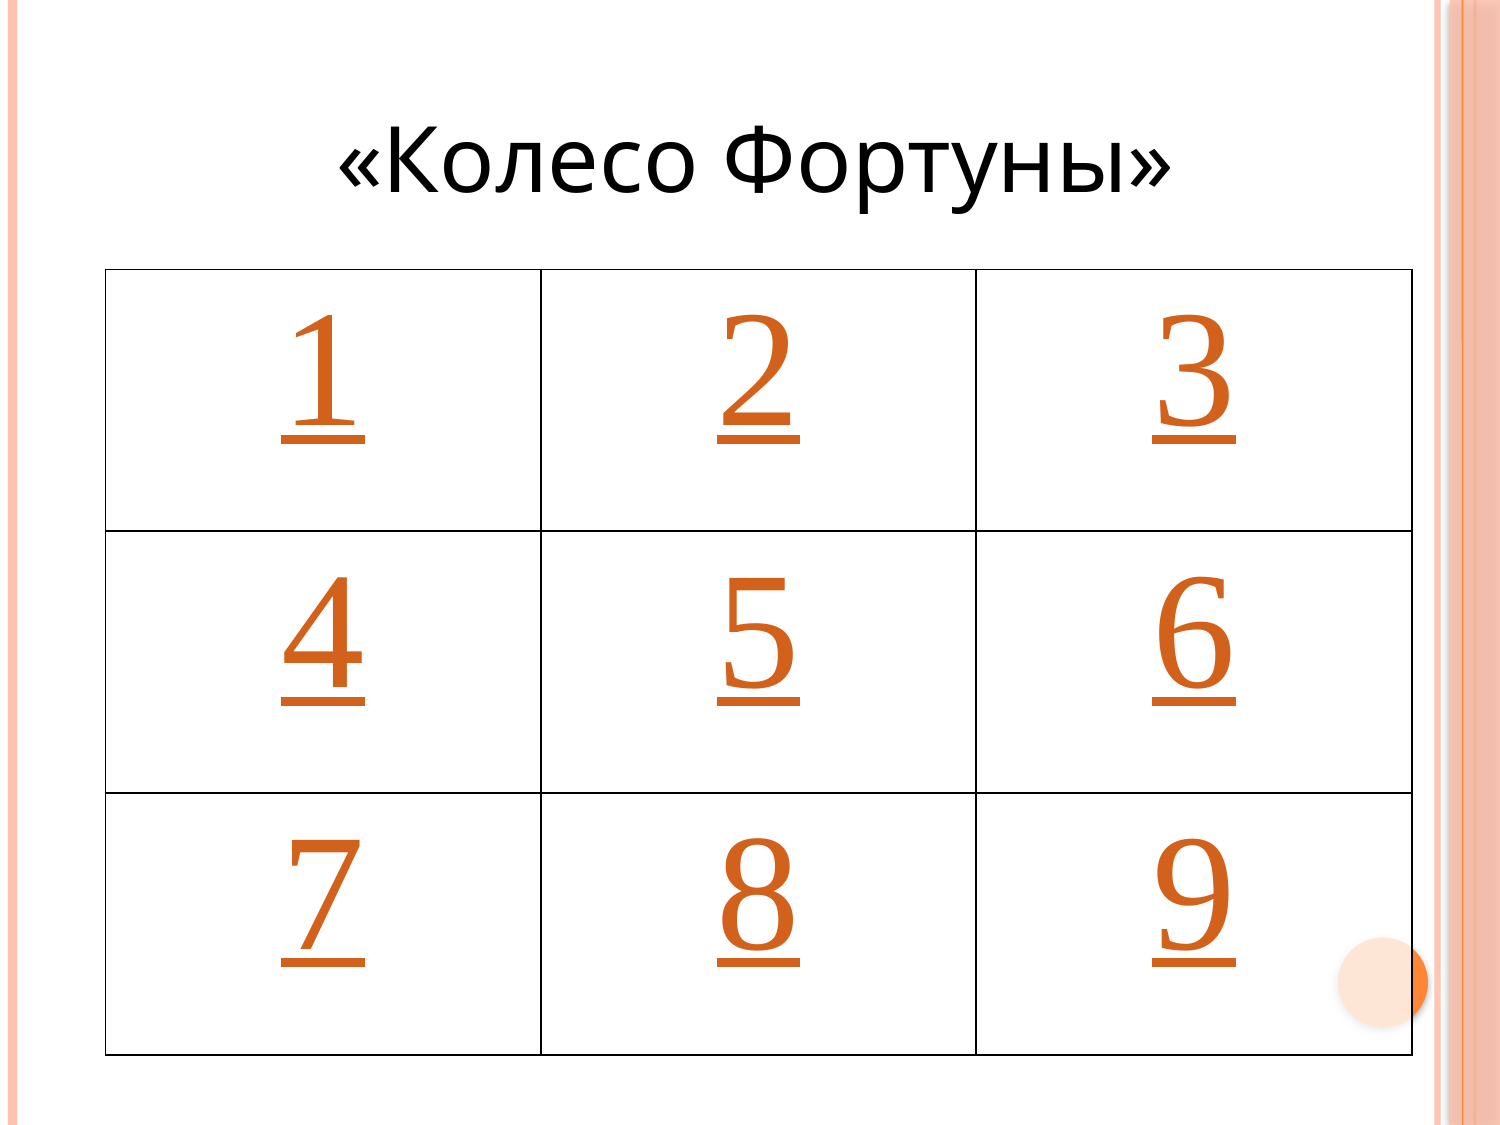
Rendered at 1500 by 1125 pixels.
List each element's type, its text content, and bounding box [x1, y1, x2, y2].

text_box «Колесо Фортуны» [163, 93, 1348, 219]
table_cell 8 [542, 794, 975, 1054]
table_cell 4 [106, 532, 540, 792]
table_header 3 [977, 270, 1411, 530]
table_cell 7 [106, 794, 540, 1054]
table_cell 6 [977, 532, 1411, 792]
table_header 1 [106, 270, 540, 530]
table_header 2 [542, 270, 975, 530]
table_cell 9 [977, 794, 1411, 1054]
table_cell 5 [542, 532, 975, 792]
